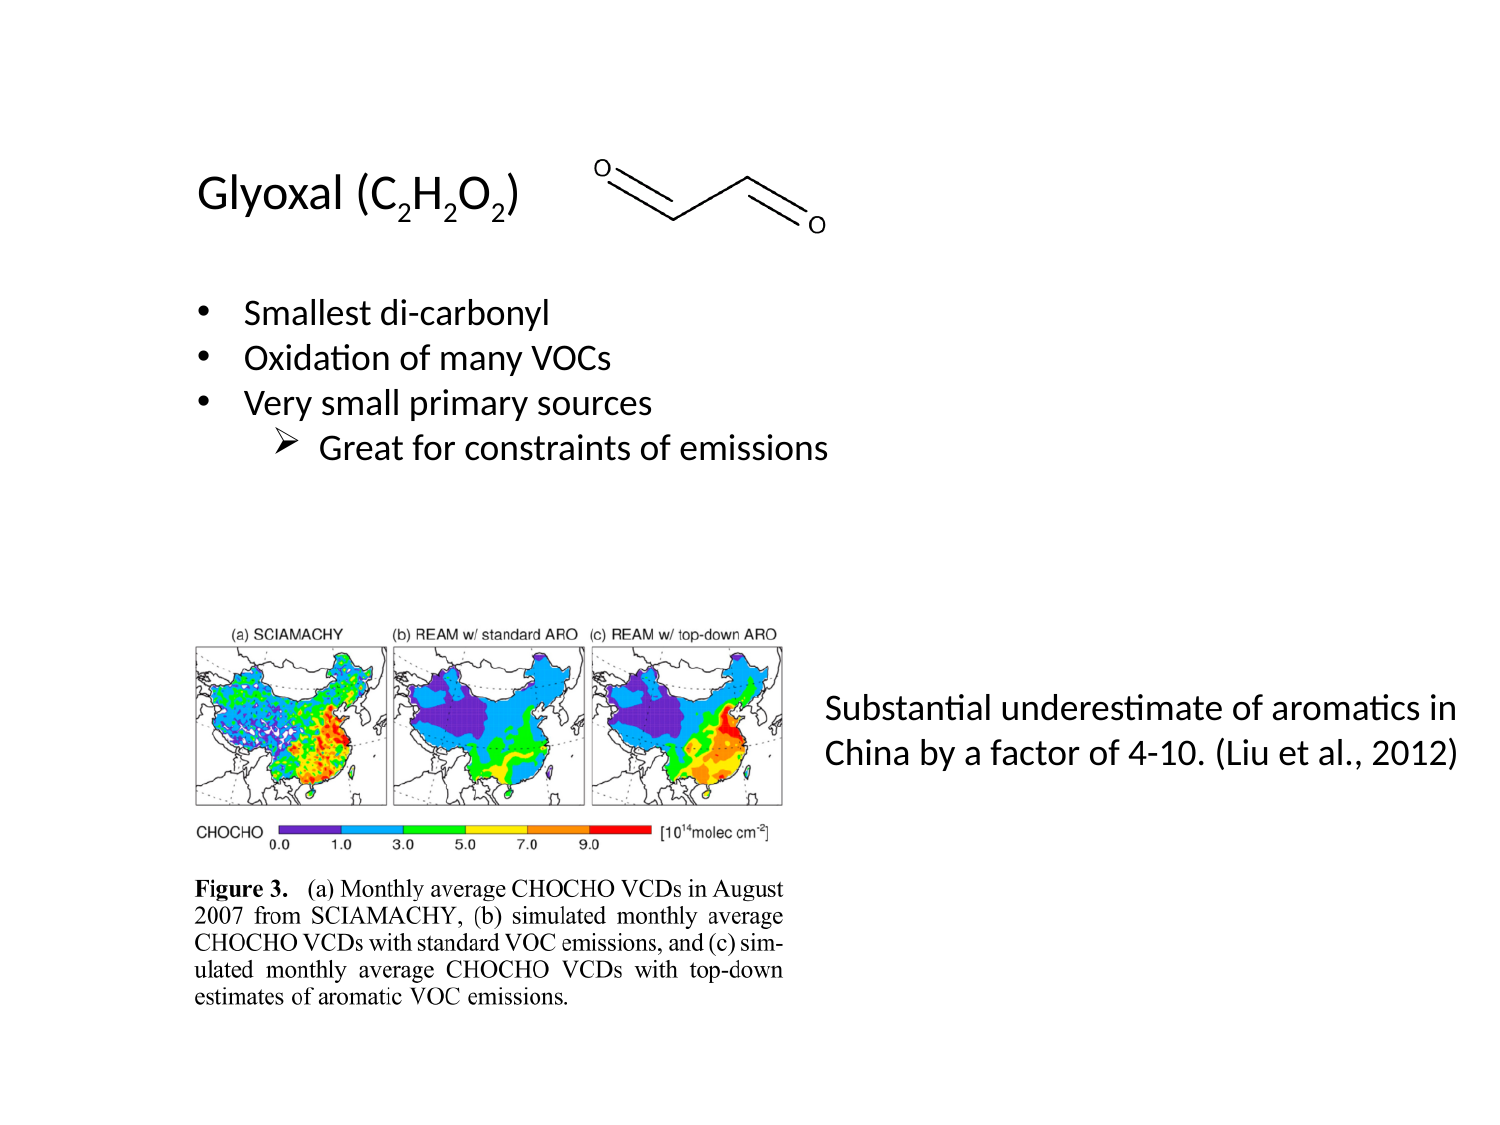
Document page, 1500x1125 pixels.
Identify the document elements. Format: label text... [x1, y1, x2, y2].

text_box Glyoxal (C2H2O2) Smallest di-carbonyl Oxidation of many VOCs Very small primary sources Great for constraints of emissions [182, 152, 845, 476]
picture [572, 115, 848, 282]
text_box Substantial underestimate of aromatics in China by a factor of 4-10. (Liu et al., 2012) [810, 675, 1496, 781]
picture [184, 611, 797, 1017]
